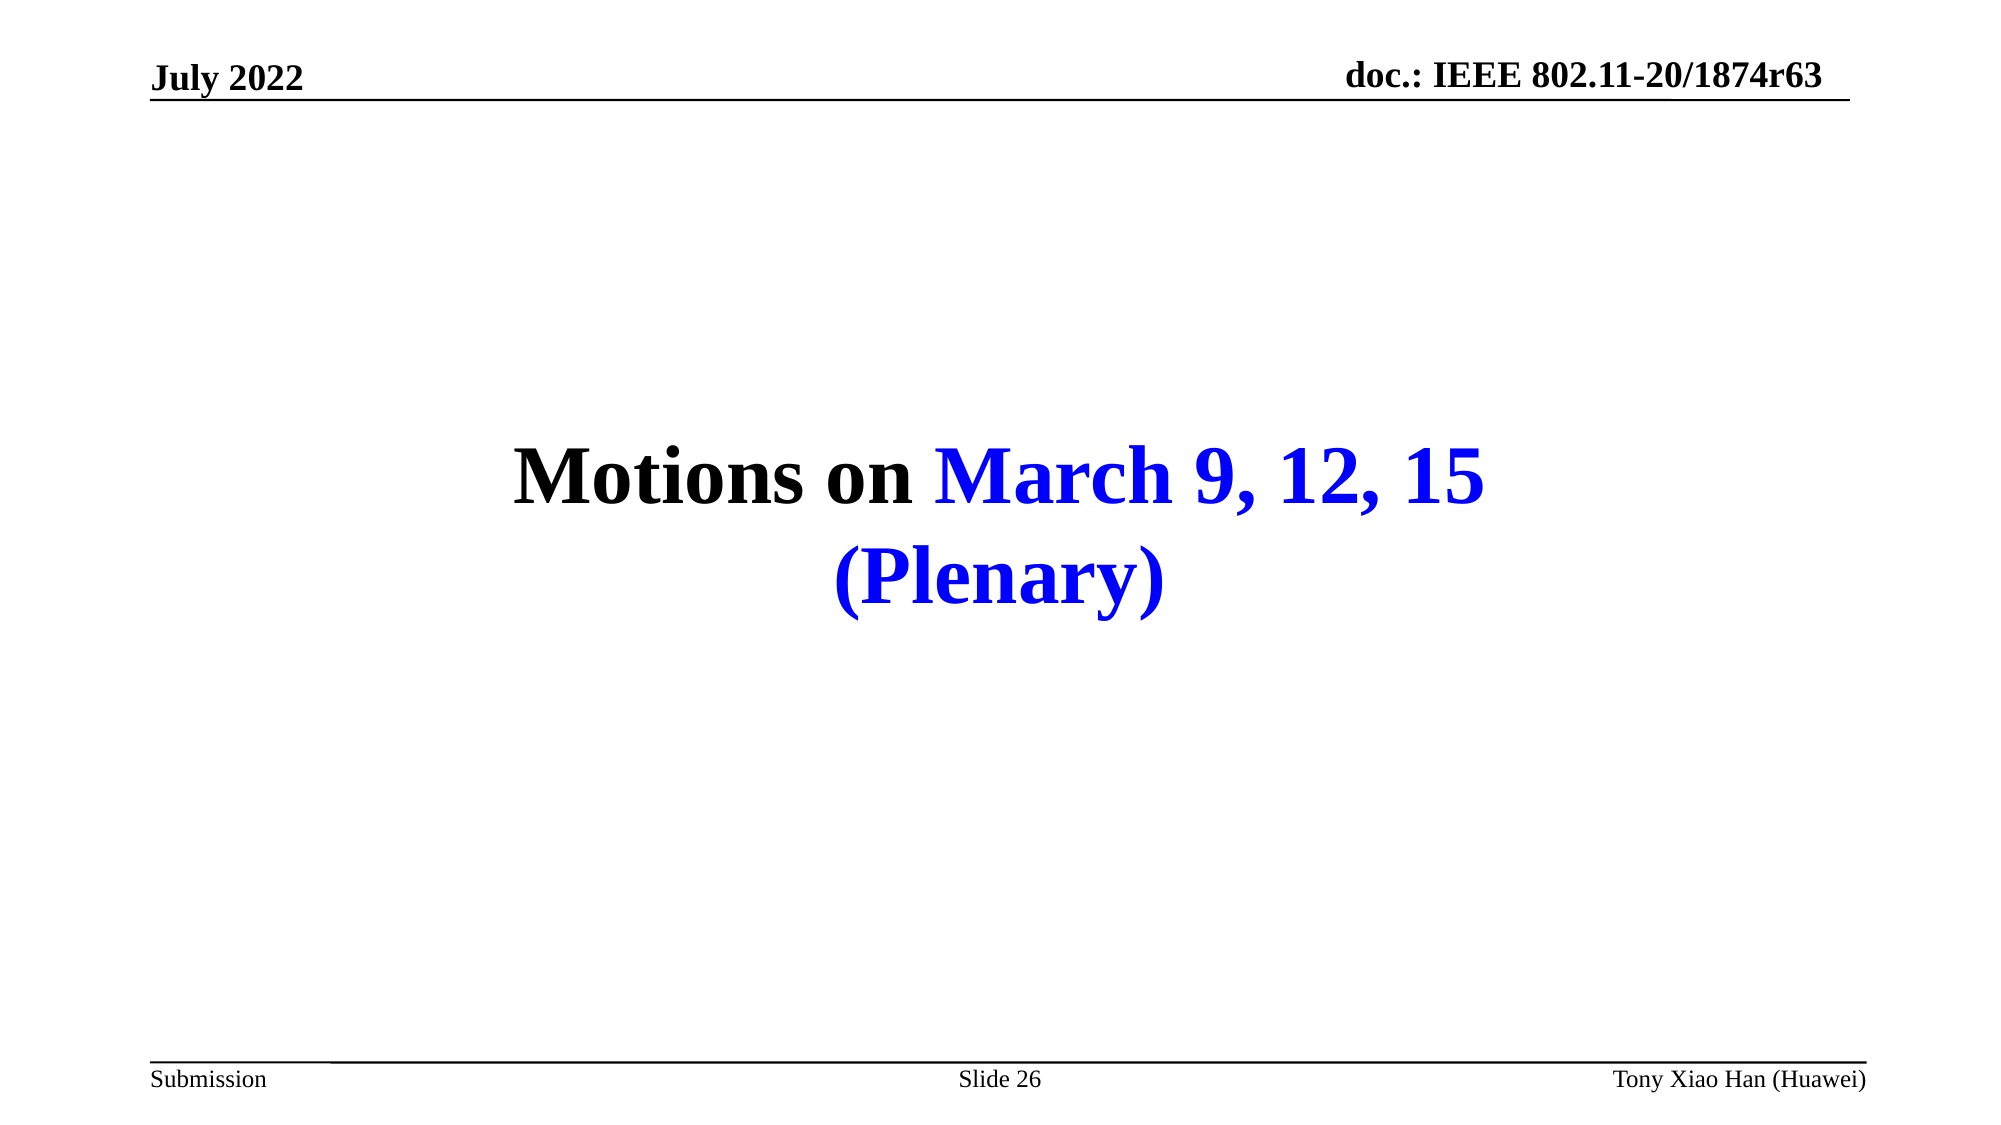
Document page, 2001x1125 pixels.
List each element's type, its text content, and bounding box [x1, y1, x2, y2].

text_box Motions on March 9, 12, 15 (Plenary) [362, 412, 1638, 950]
